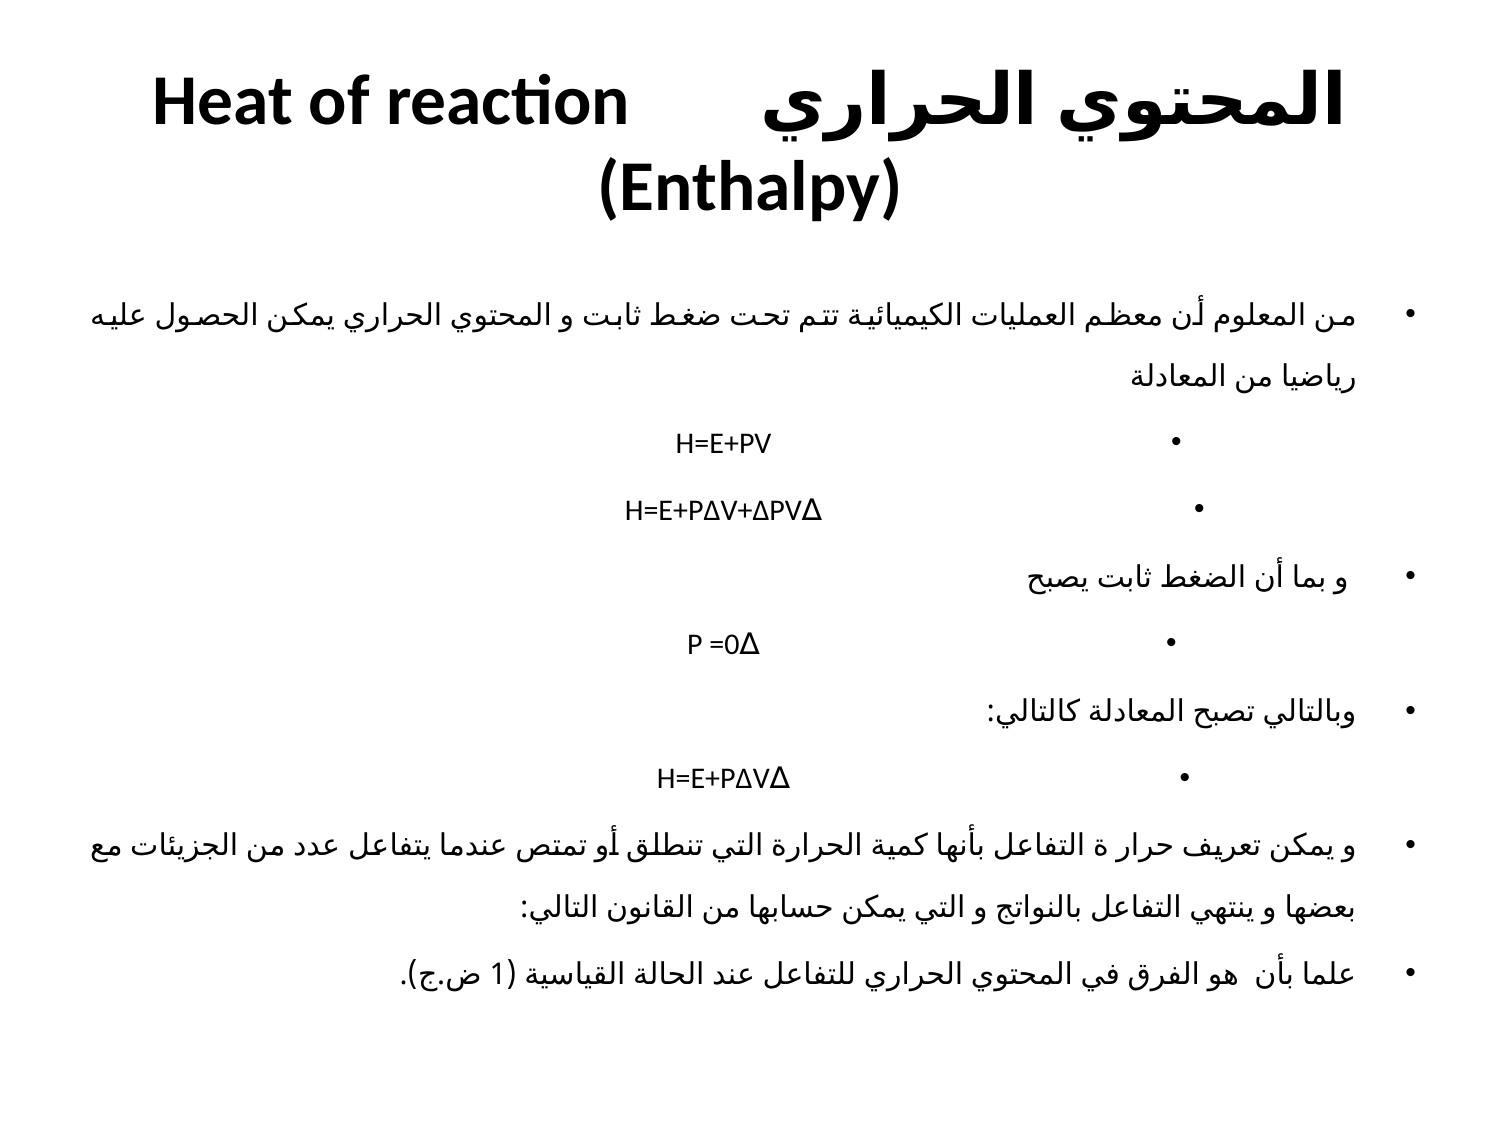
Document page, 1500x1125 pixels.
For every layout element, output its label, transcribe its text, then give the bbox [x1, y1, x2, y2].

list من المعلوم أن معظم العمليات الكيميائية تتم تحت ضغط ثابت و المحتوي الحراري يمكن الحصول عليه رياضيا من المعادلة H=E+PV ∆H=E+P∆V+∆PV و بما أن الضغط ثابت يصبح ∆P =0 وبالتالي تصبح المعادلة كالتالي: ∆H=E+P∆V و يمكن تعريف حرار ة التفاعل بأنها كمية الحرارة التي تنطلق أو تمتص عندما يتفاعل عدد من الجزيئات مع بعضها و ينتهي التفاعل بالنواتج و التي يمكن حسابها من القانون التالي: علما بأن هو الفرق في المحتوي الحراري للتفاعل عند الحالة القياسية (1 ض.ج). [75, 262, 1425, 1005]
title المحتوي الحراري Heat of reaction (Enthalpy) [75, 45, 1425, 233]
